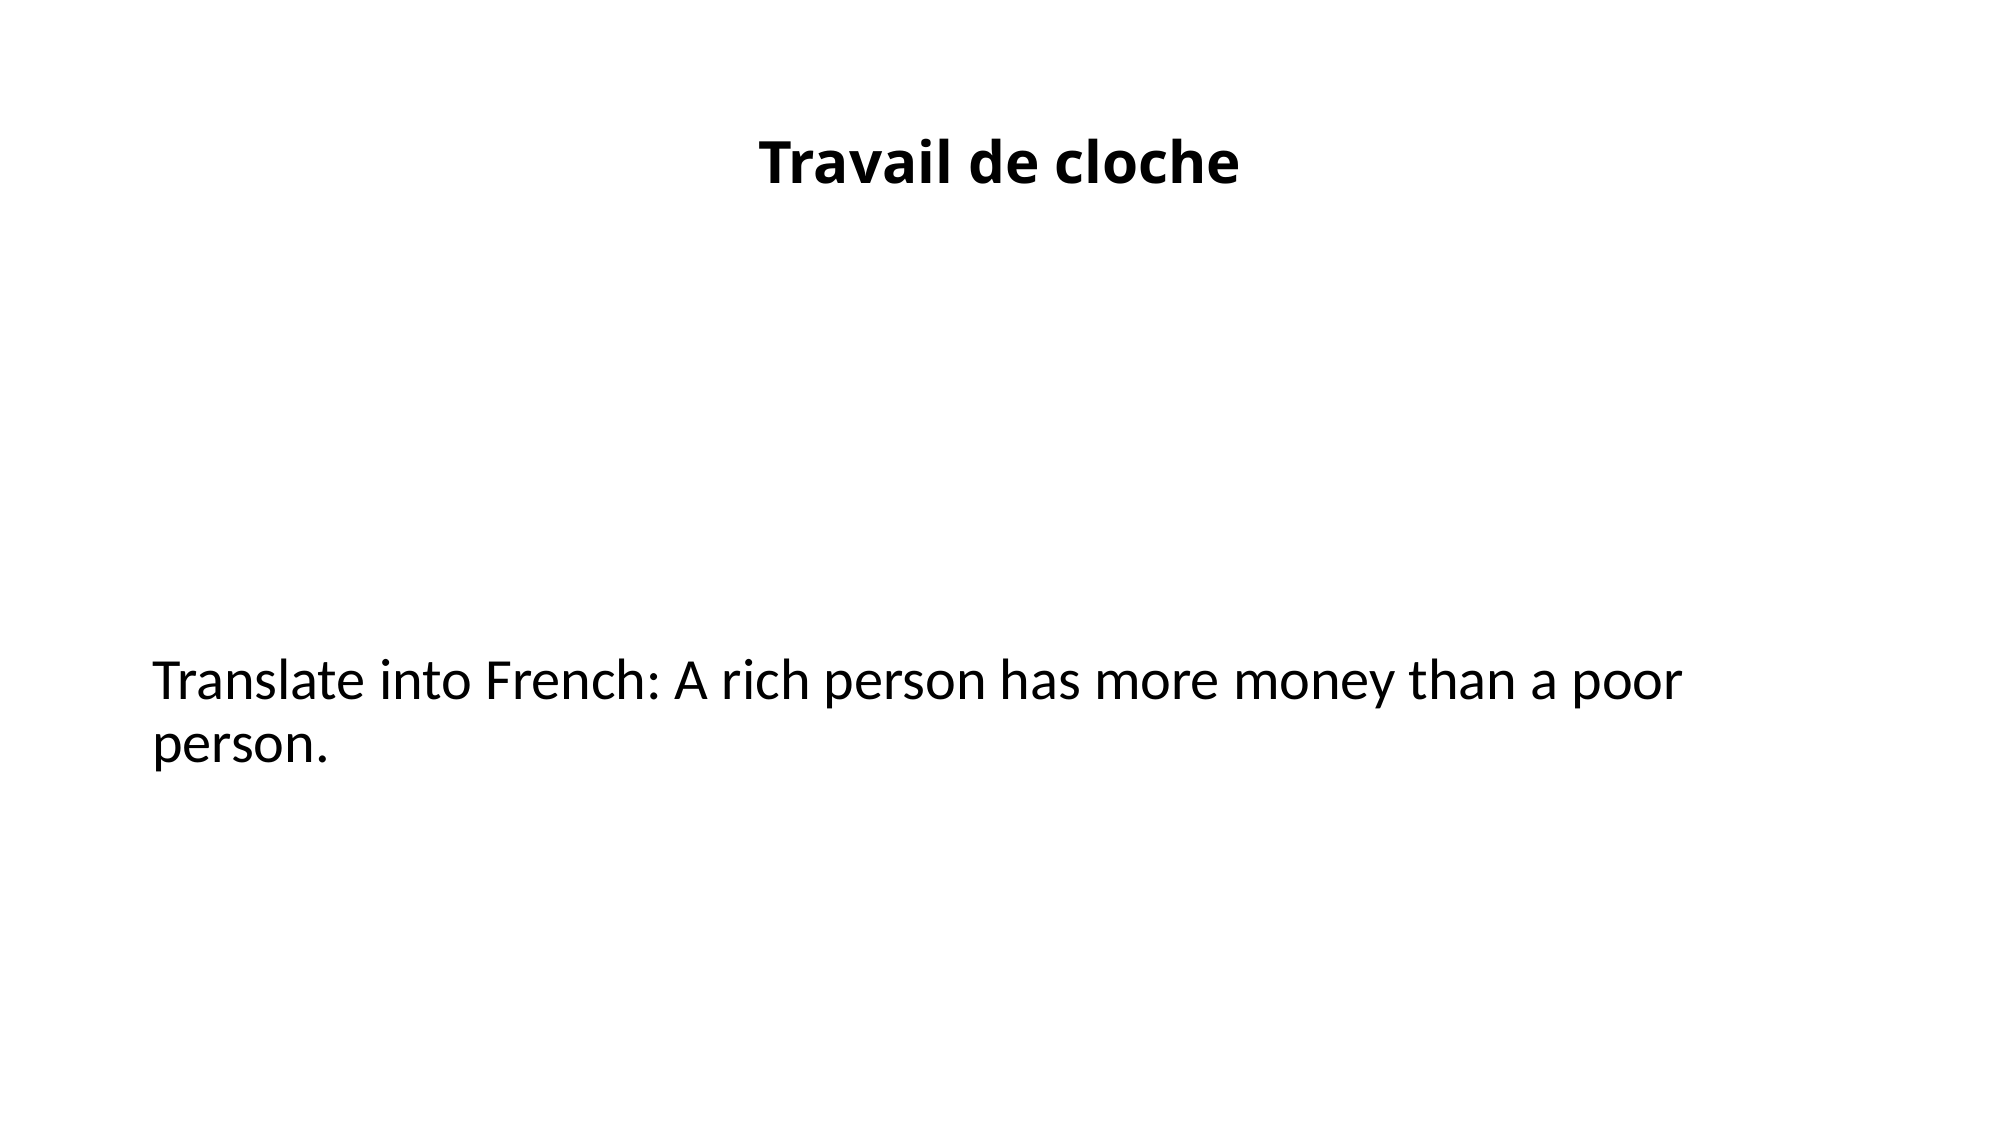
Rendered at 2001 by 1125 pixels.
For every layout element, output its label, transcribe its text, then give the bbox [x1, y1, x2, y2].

title Travail de cloche [137, 59, 1863, 278]
list Translate into French: A rich person has more money than a poor person. [137, 299, 1863, 1014]
